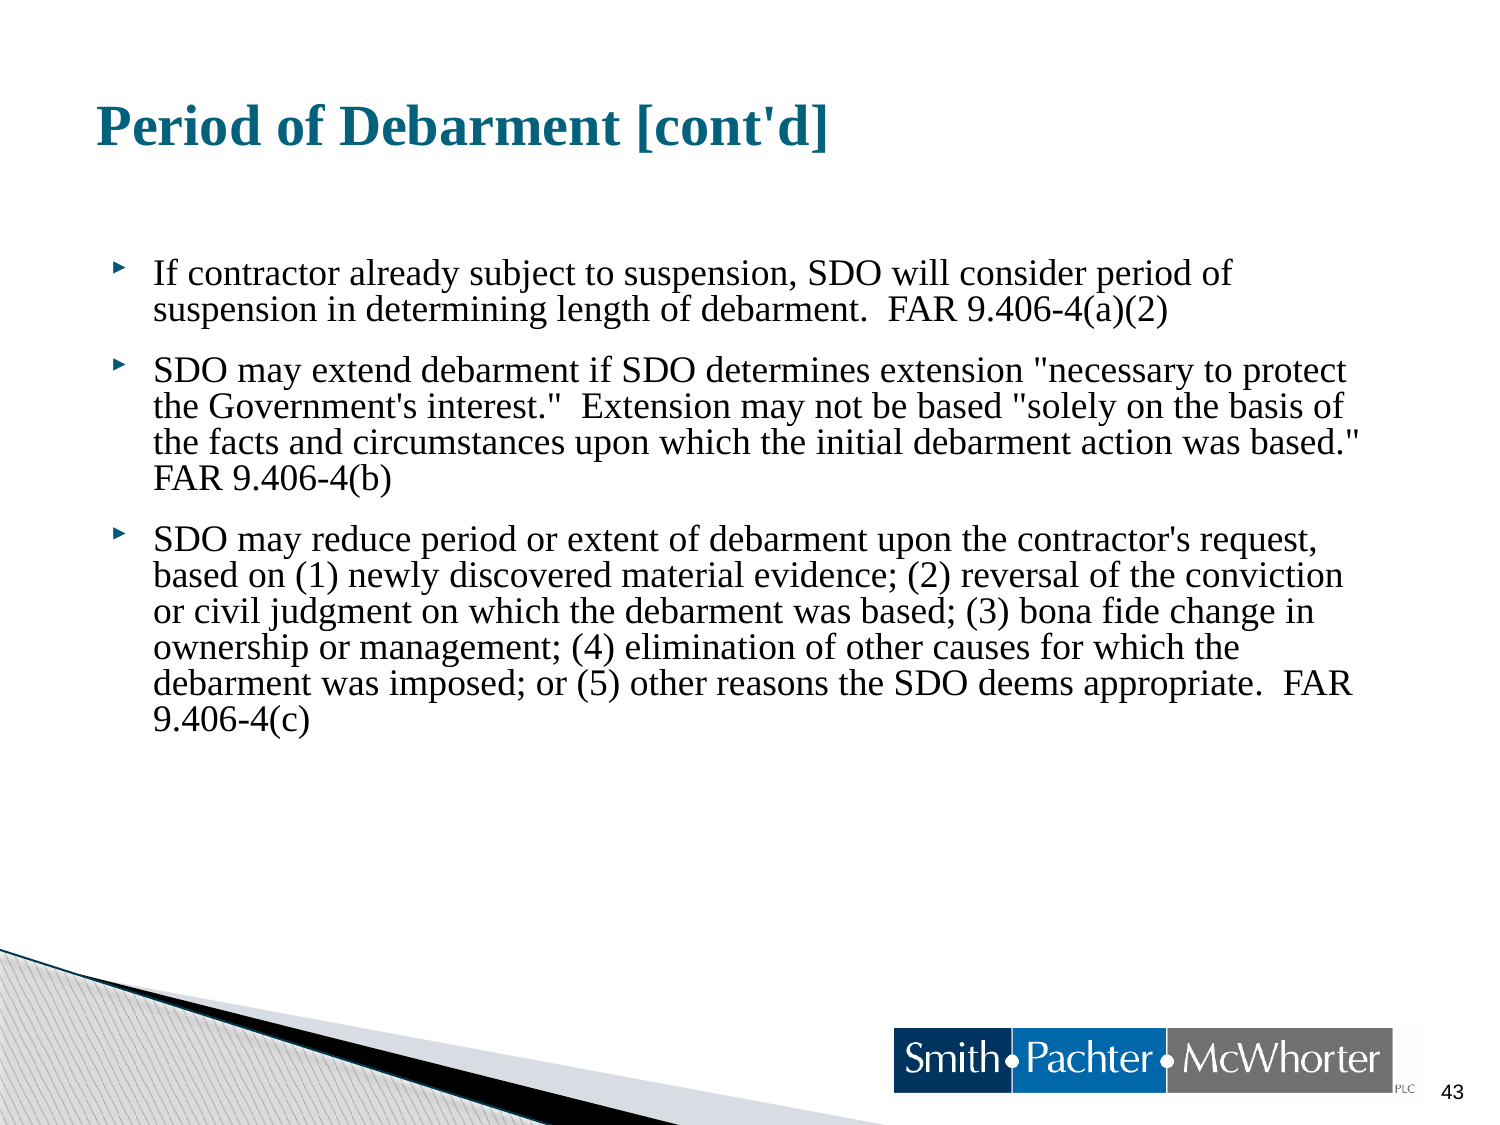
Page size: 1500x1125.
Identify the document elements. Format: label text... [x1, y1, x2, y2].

title Period of Debarment [cont'd] [81, 48, 1470, 197]
picture [887, 1020, 1425, 1105]
text_box If contractor already subject to suspension, SDO will consider period of suspension in determining length of debarment. FAR 9.406-4(a)(2) SDO may extend debarment if SDO determines extension "necessary to protect the Government's interest." Extension may not be based "solely on the basis of the facts and circumstances upon which the initial debarment action was based." FAR 9.406-4(b) SDO may reduce period or extent of debarment upon the contractor's request, based on (1) newly discovered material evidence; (2) reversal of the conviction or civil judgment on which the debarment was based; (3) bona fide change in ownership or management; (4) elimination of other causes for which the debarment was imposed; or (5) other reasons the SDO deems appropriate. FAR 9.406-4(c) [78, 249, 1400, 900]
slide_number 43 [1418, 1051, 1479, 1112]
list [78, 221, 1479, 975]
